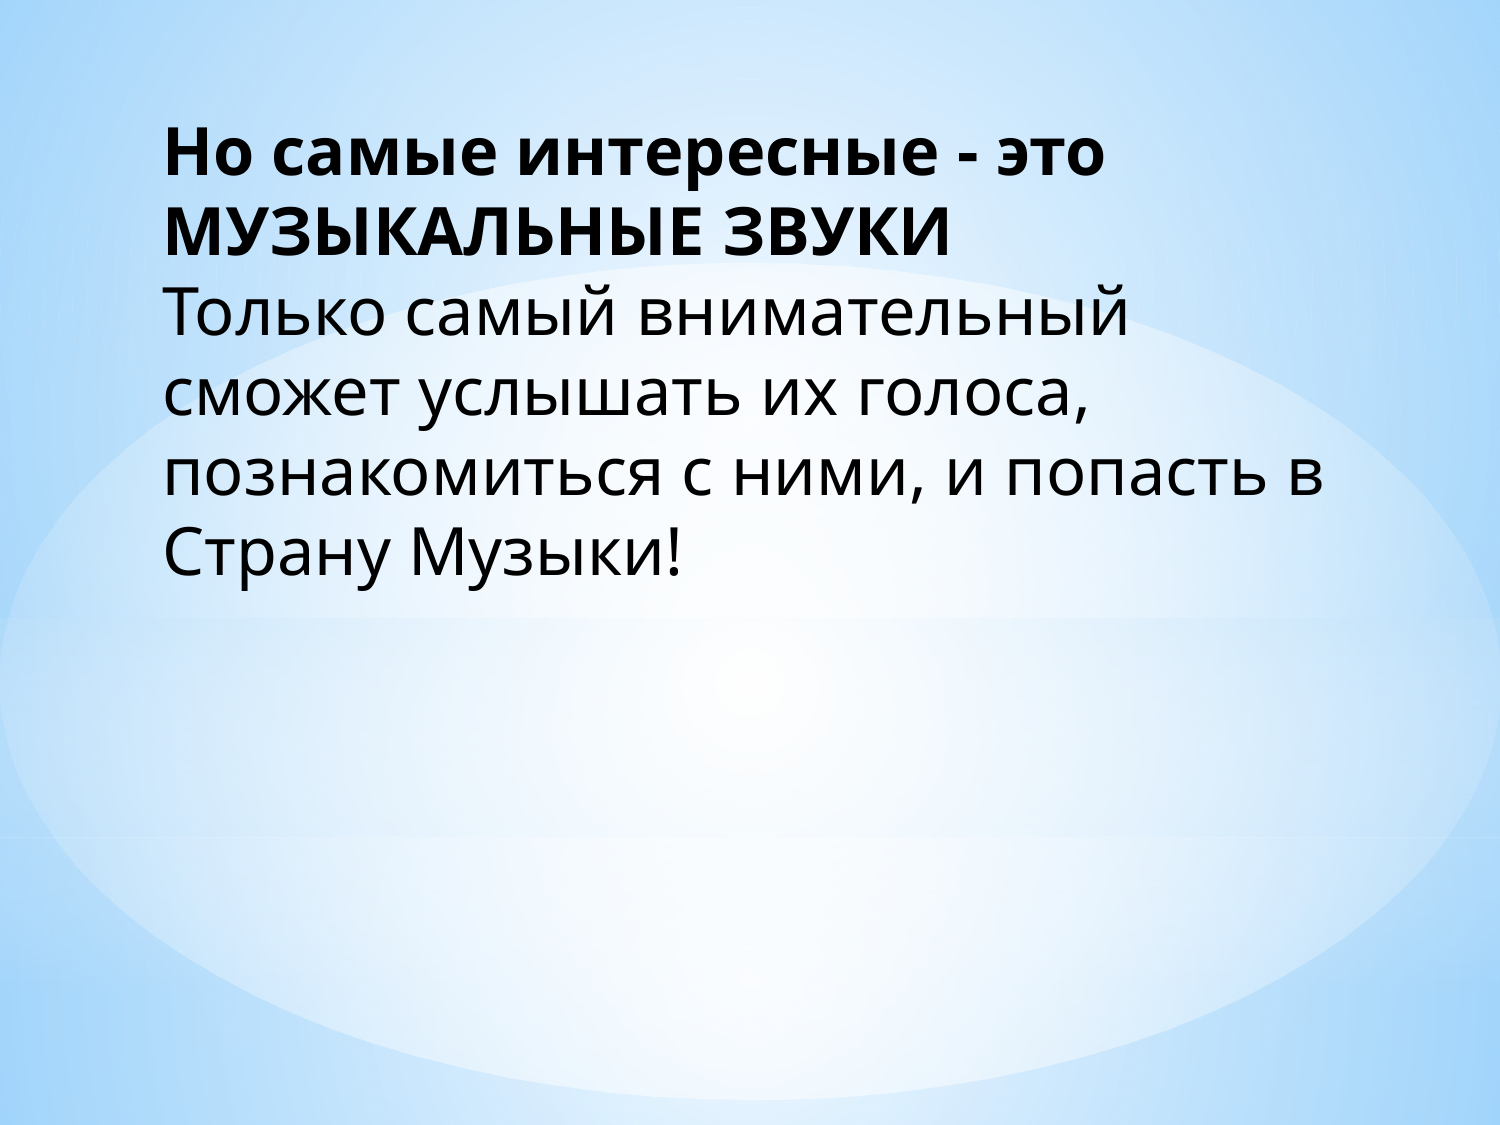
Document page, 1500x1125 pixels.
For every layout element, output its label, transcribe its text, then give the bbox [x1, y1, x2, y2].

text_box Но самые интересные - это МУЗЫКАЛЬНЫЕ ЗВУКИ Только самый внимательный сможет услышать их голоса, познакомиться с ними, и попасть в Страну Музыки! [147, 101, 1353, 597]
